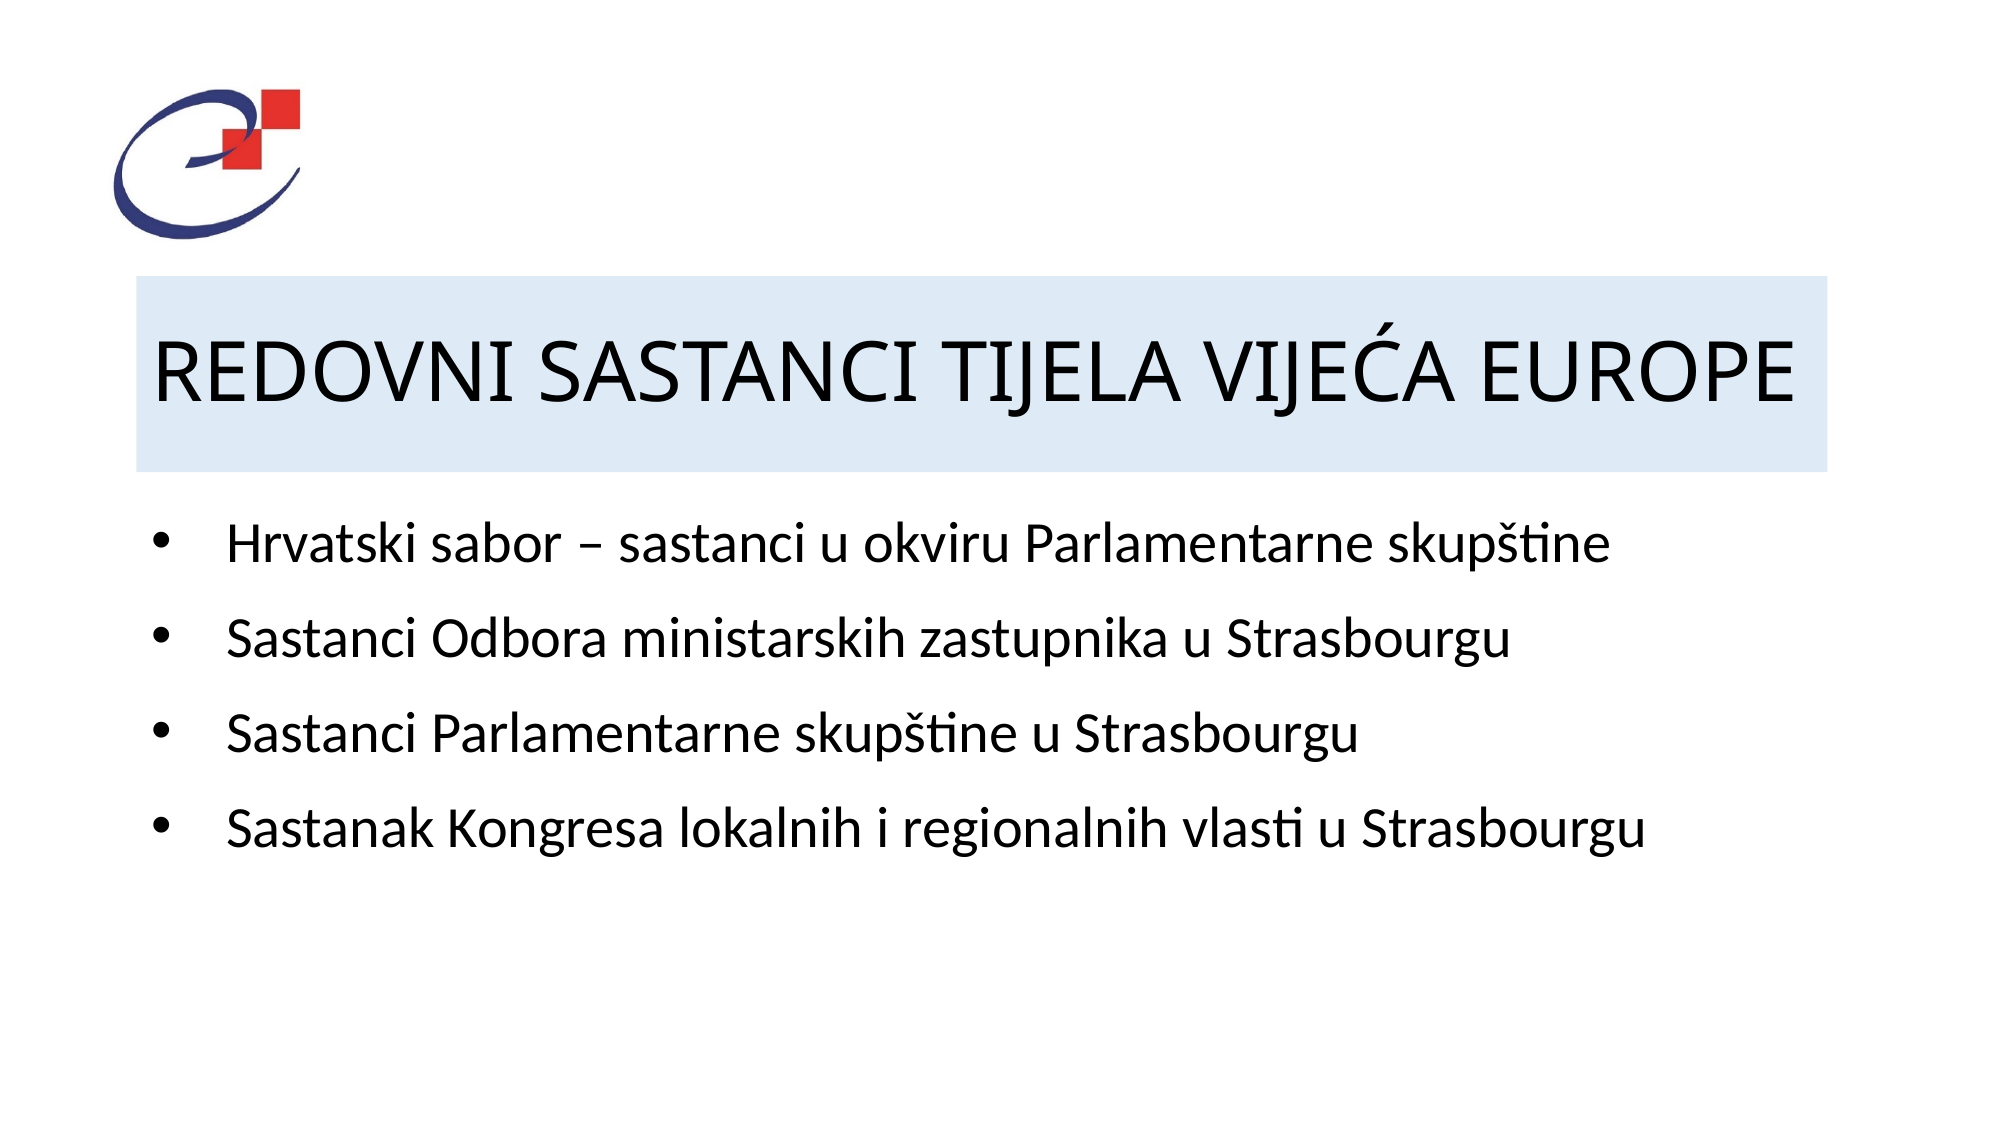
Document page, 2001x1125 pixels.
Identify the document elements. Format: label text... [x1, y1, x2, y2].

text_box Hrvatski sabor – sastanci u okviru Parlamentarne skupštine Sastanci Odbora ministarskih zastupnika u Strasbourgu Sastanci Parlamentarne skupštine u Strasbourgu Sastanak Kongresa lokalnih i regionalnih vlasti u Strasbourgu [136, 497, 1828, 1007]
title REDOVNI SASTANCI TIJELA VIJEĆA EUROPE [136, 276, 1828, 473]
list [75, 38, 334, 276]
